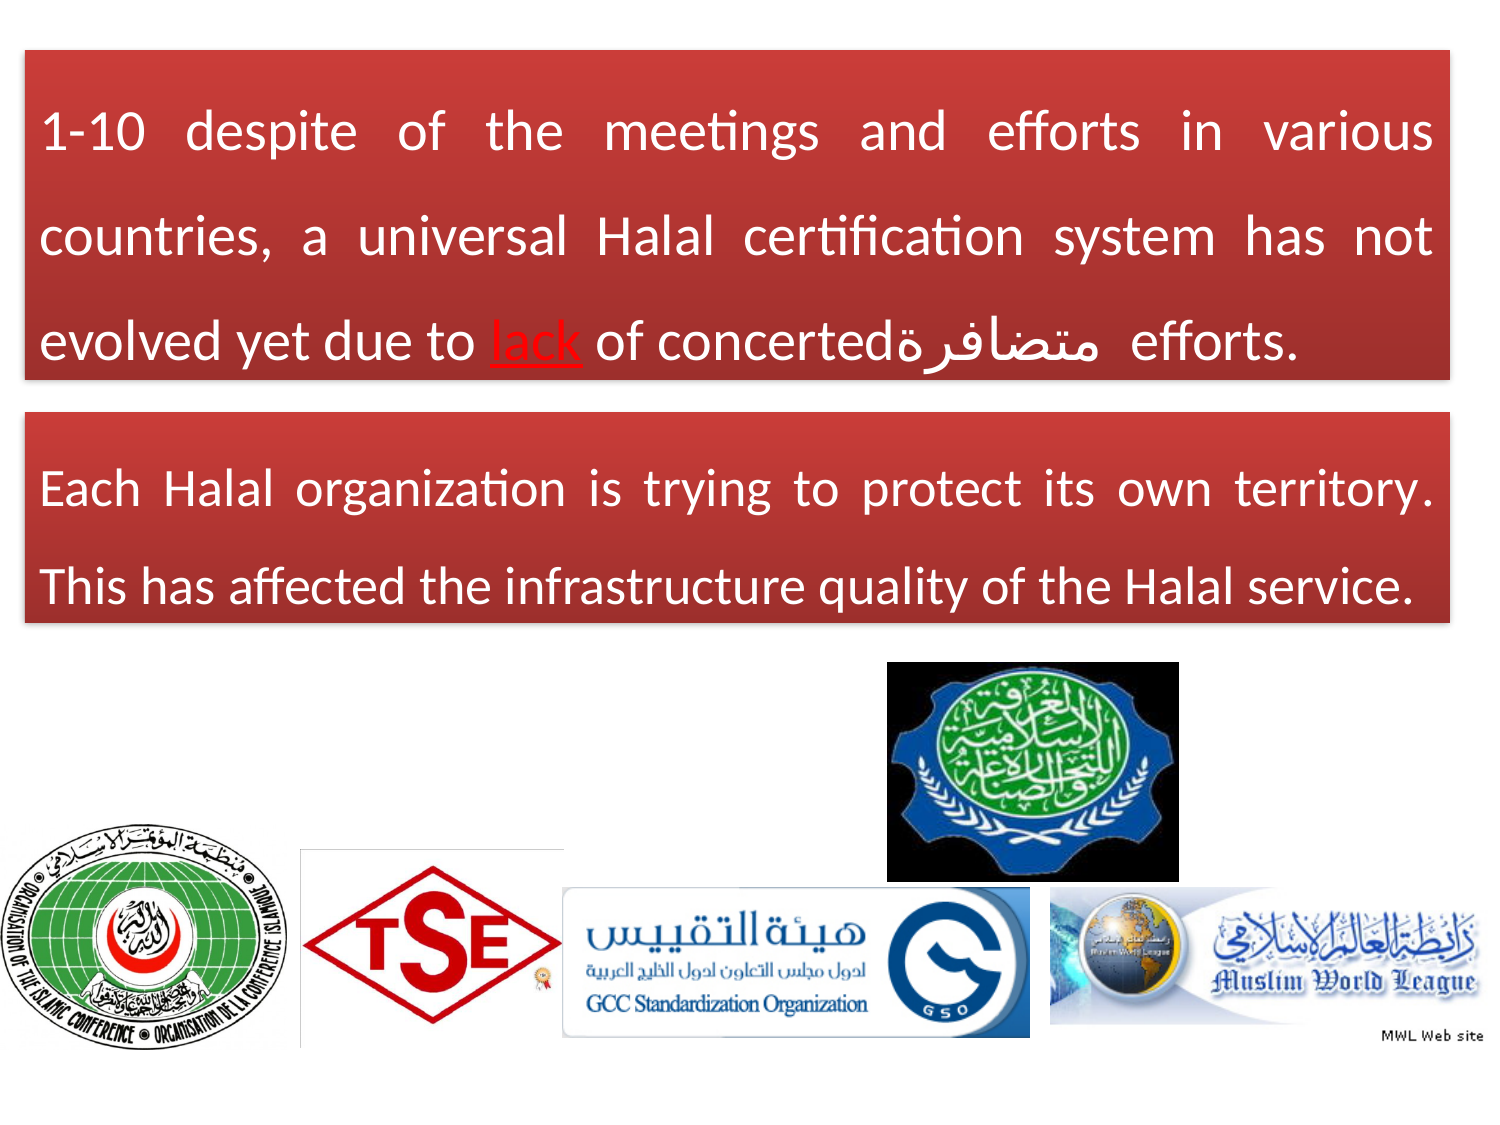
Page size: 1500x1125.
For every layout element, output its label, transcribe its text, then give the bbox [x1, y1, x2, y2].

picture [1049, 887, 1492, 1051]
picture [0, 823, 287, 1051]
picture [299, 849, 1030, 1048]
picture [887, 662, 1179, 882]
text_box 1-10 despite of the meetings and efforts in various countries, a universal Halal certification system has not evolved yet due to lack of concertedمتضافرة efforts. [24, 50, 1450, 380]
text_box Each Halal organization is trying to protect its own territory. This has affected the infrastructure quality of the Halal service. [24, 412, 1450, 623]
